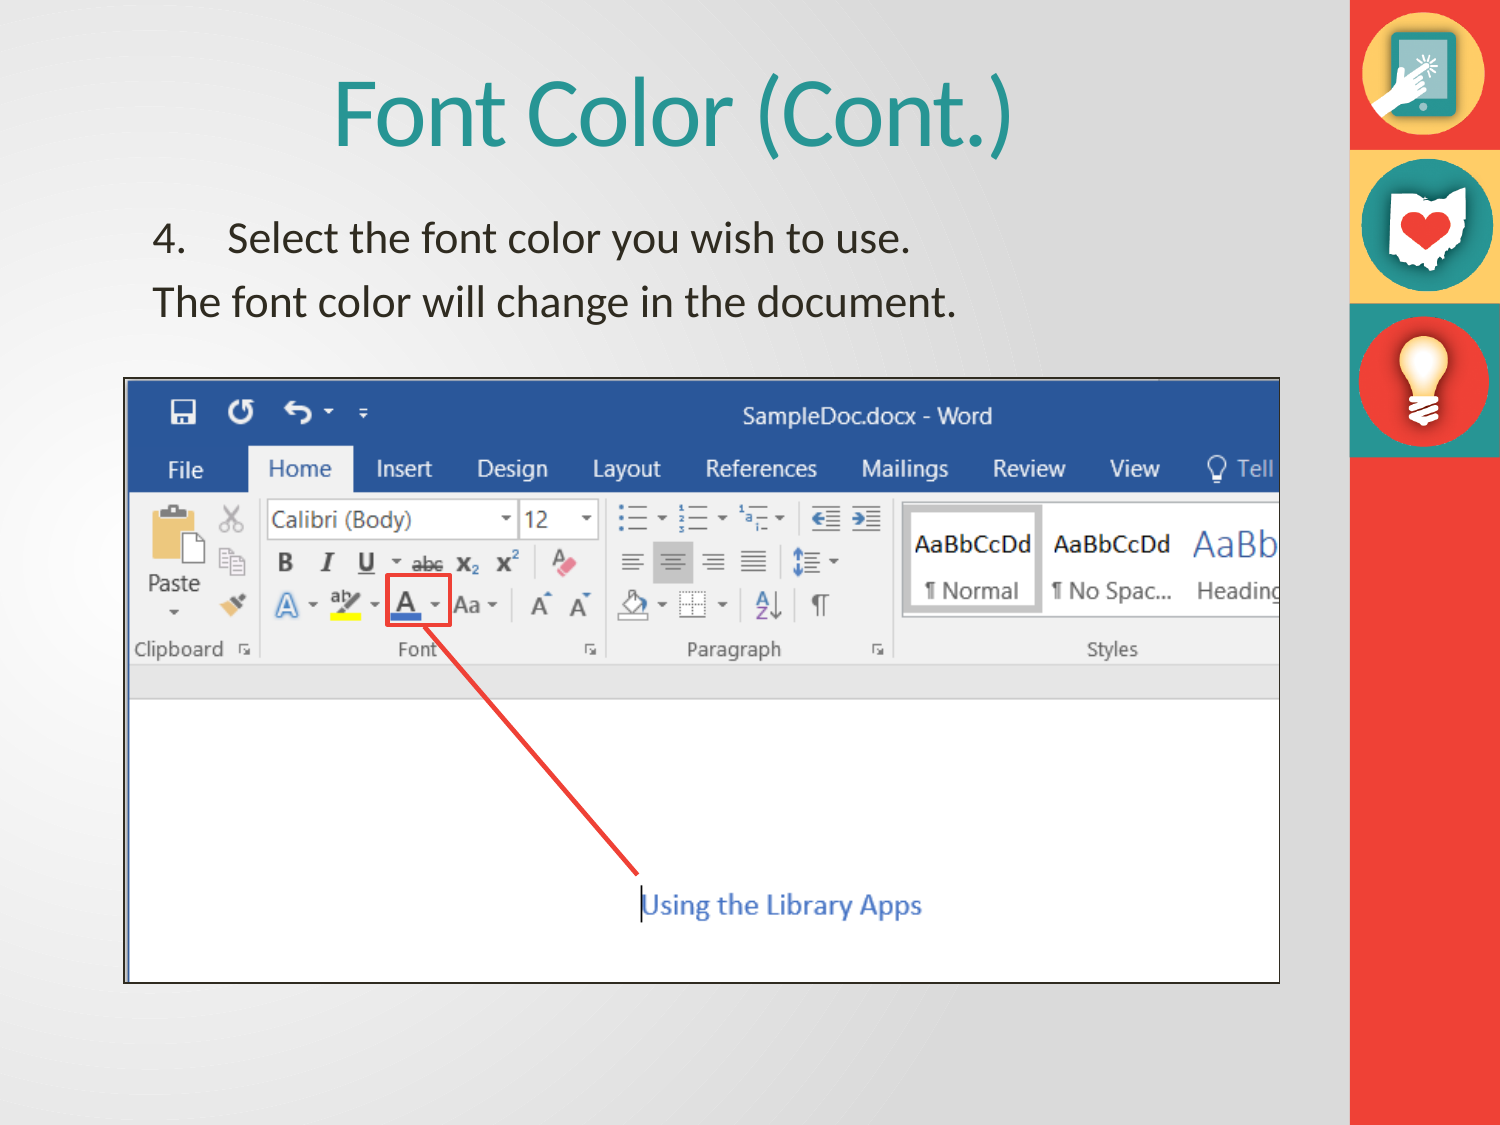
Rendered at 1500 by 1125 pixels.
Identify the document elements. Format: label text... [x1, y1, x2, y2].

title Font Color (Cont.) [37, 24, 1313, 188]
picture [1349, 1, 1500, 303]
subtitle Select the font color you wish to use. The font color will change in the document. [137, 200, 1100, 350]
picture [1336, 304, 1500, 471]
picture [124, 378, 1280, 983]
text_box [423, 625, 638, 876]
